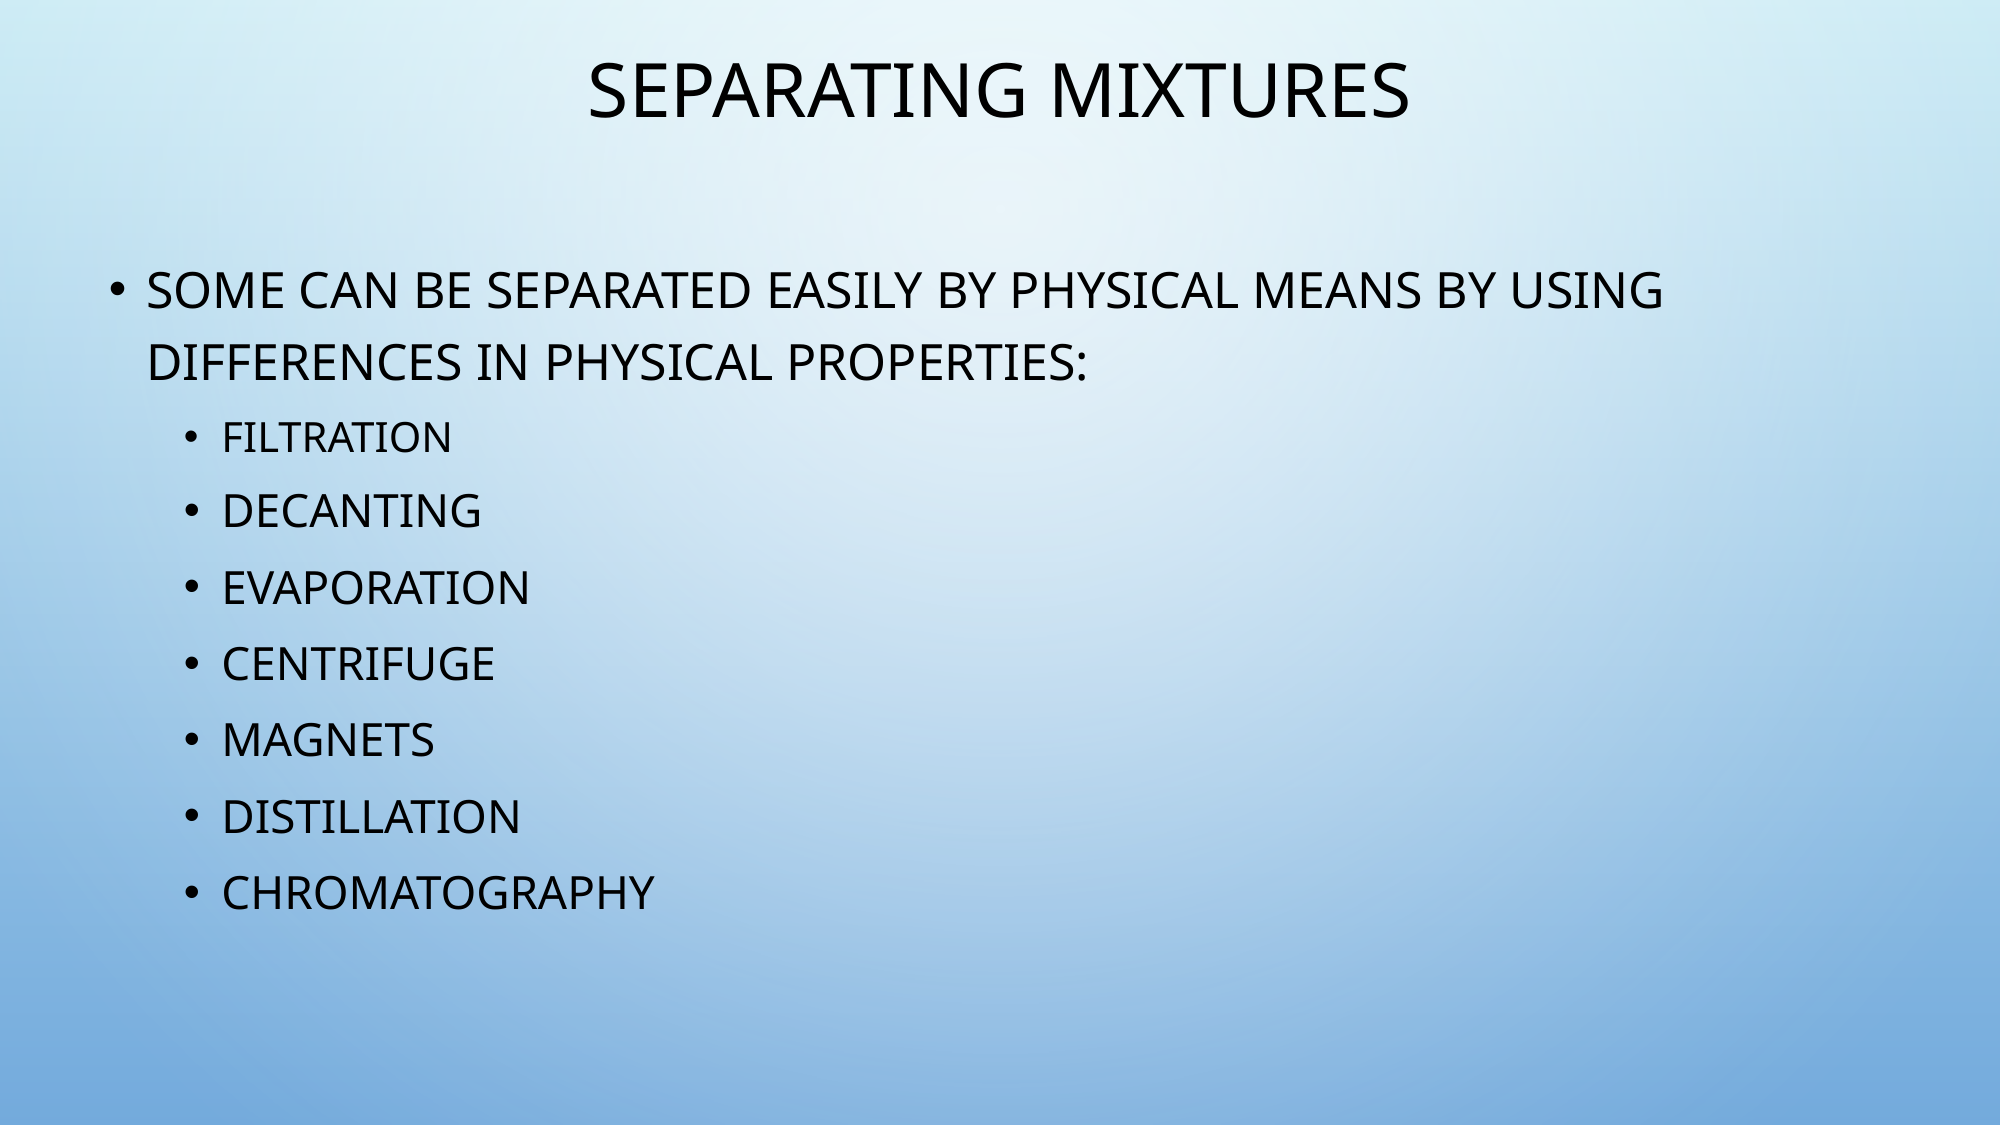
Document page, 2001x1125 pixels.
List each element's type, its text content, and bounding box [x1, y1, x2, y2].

text_box [0, 0, 2000, 395]
title Separating Mixtures [324, 45, 1675, 238]
list Some can be separated easily by physical means by using Differences in physical properties: Filtration Decanting Evaporation Centrifuge Magnets Distillation Chromatography [93, 238, 1825, 1080]
